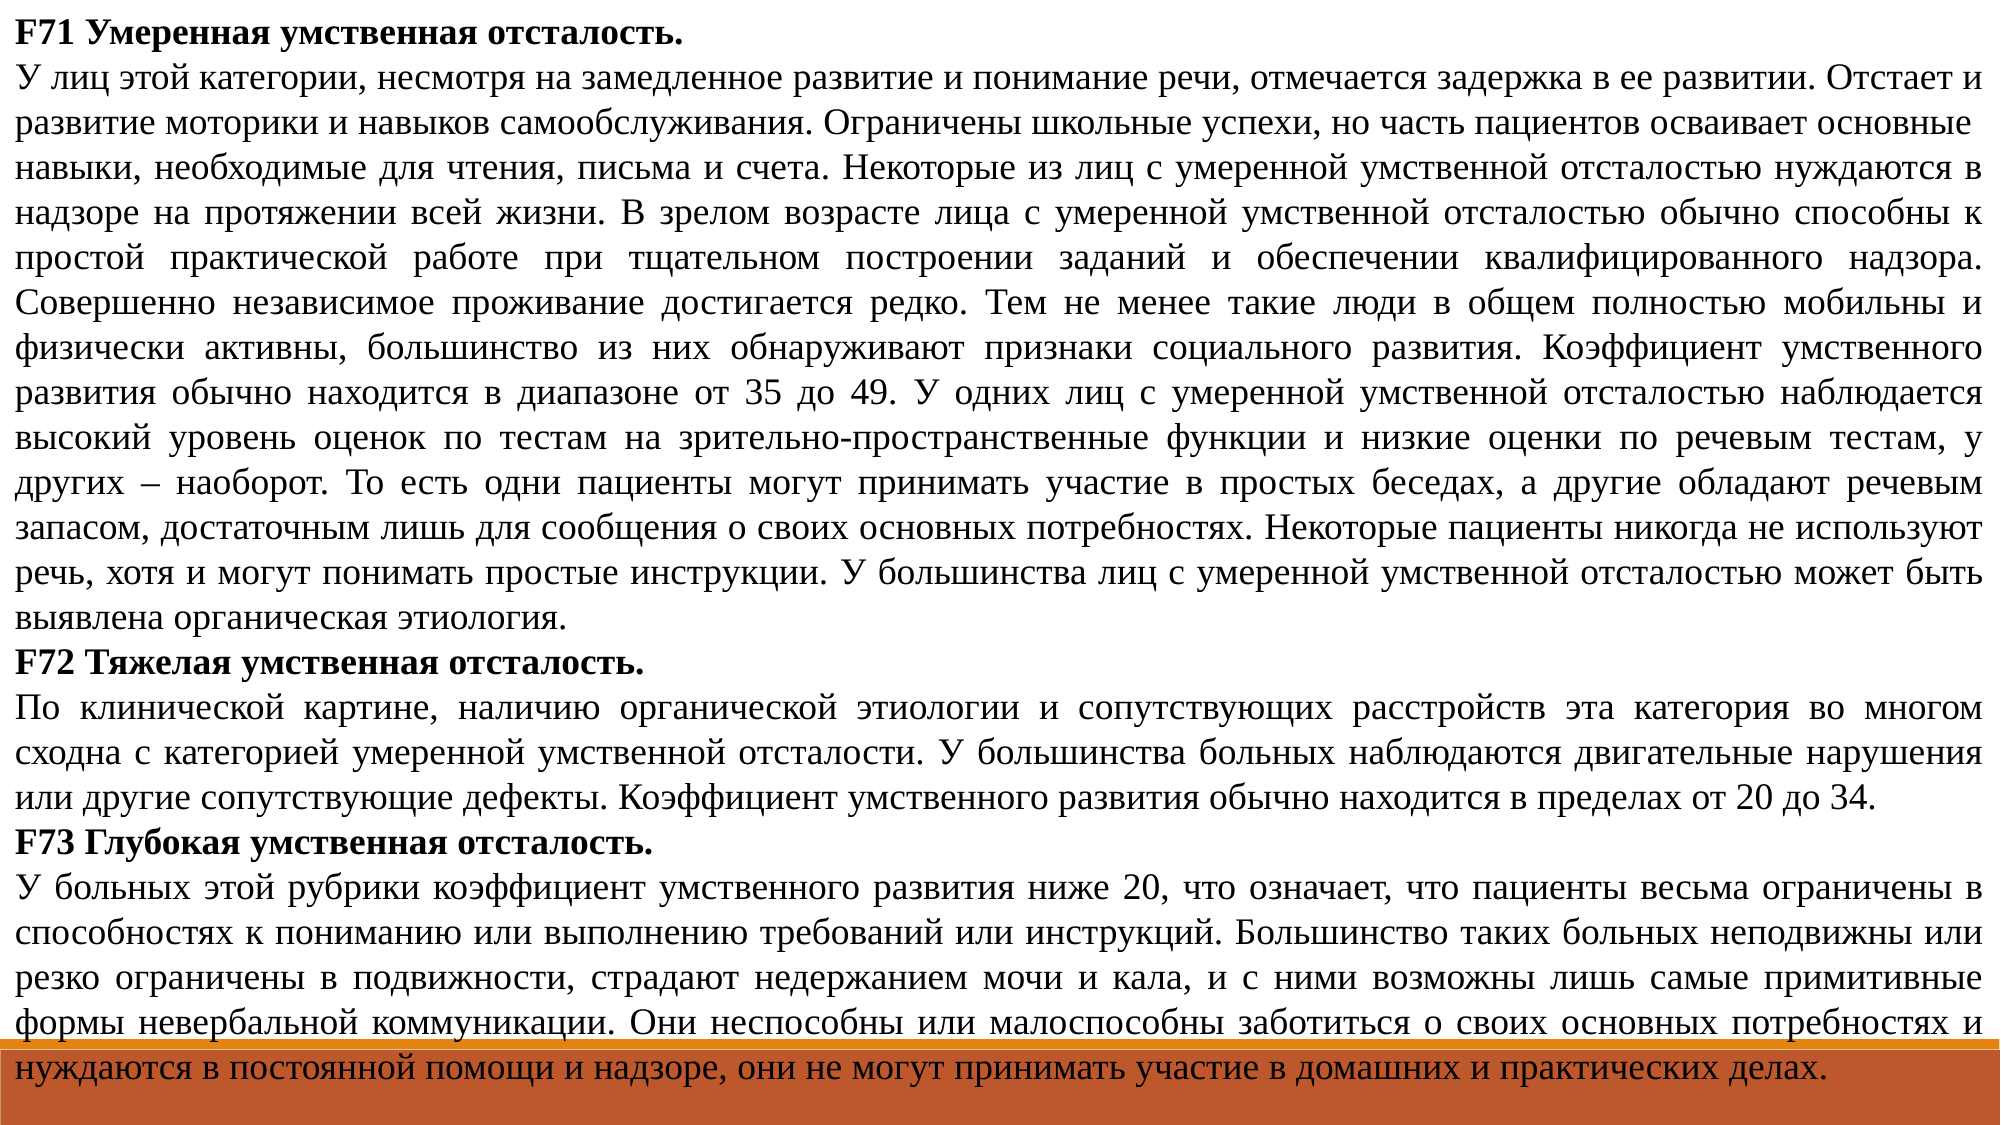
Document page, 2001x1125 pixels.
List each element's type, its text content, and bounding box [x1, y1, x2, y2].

text_box F71 Умеренная умственная отсталость. У лиц этой категории, несмотря на замедленное развитие и понимание речи, отмечается задержка в ее развитии. Отстает и развитие моторики и навыков самообслуживания. Ограничены школьные успехи, но часть пациентов осваивает основные навыки, необходимые для чтения, письма и счета. Некоторые из лиц с умеренной умственной отсталостью нуждаются в надзоре на протяжении всей жизни. В зрелом возрасте лица с умеренной умственной отсталостью обычно способны к простой практической работе при тщательном построении заданий и обеспечении квалифицированного надзора. Совершенно независимое проживание достигается редко. Тем не менее такие люди в общем полностью мобильны и физически активны, большинство из них обнаруживают признаки социального развития. Коэффициент умственного развития обычно находится в диапазоне от 35 до 49. У одних лиц с умеренной умственной отсталостью наблюдается высокий уровень оценок по тестам на зрительно-пространственные функции и низкие оценки по речевым тестам, у других – наоборот. То есть одни пациенты могут принимать участие в простых беседах, а другие обладают речевым запасом, достаточным лишь для сообщения о своих основных потребностях. Некоторые пациенты никогда не используют речь, хотя и могут понимать простые инструкции. У большинства лиц с умеренной умственной отсталостью может быть выявлена органическая этиология. F72 Тяжелая умственная отсталость. По клинической картине, наличию органической этиологии и сопутствующих расстройств эта категория во многом сходна с категорией умеренной умственной отсталости. У большинства больных наблюдаются двигательные нарушения или другие сопутствующие дефекты. Коэффициент умственного развития обычно находится в пределах от 20 до 34. F73 Глубокая умственная отсталость. У больных этой рубрики коэффициент умственного развития ниже 20, что означает, что пациенты весьма ограничены в способностях к пониманию или выполнению требований или инструкций. Большинство таких больных неподвижны или резко ограничены в подвижности, страдают недержанием мочи и кала, и с ними возможны лишь самые примитивные формы невербальной коммуникации. Они неспособны или малоспособны заботиться о своих основных потребностях и нуждаются в постоянной помощи и надзоре, они не могут принимать участие в домашних и практических делах. [0, 0, 2000, 1095]
